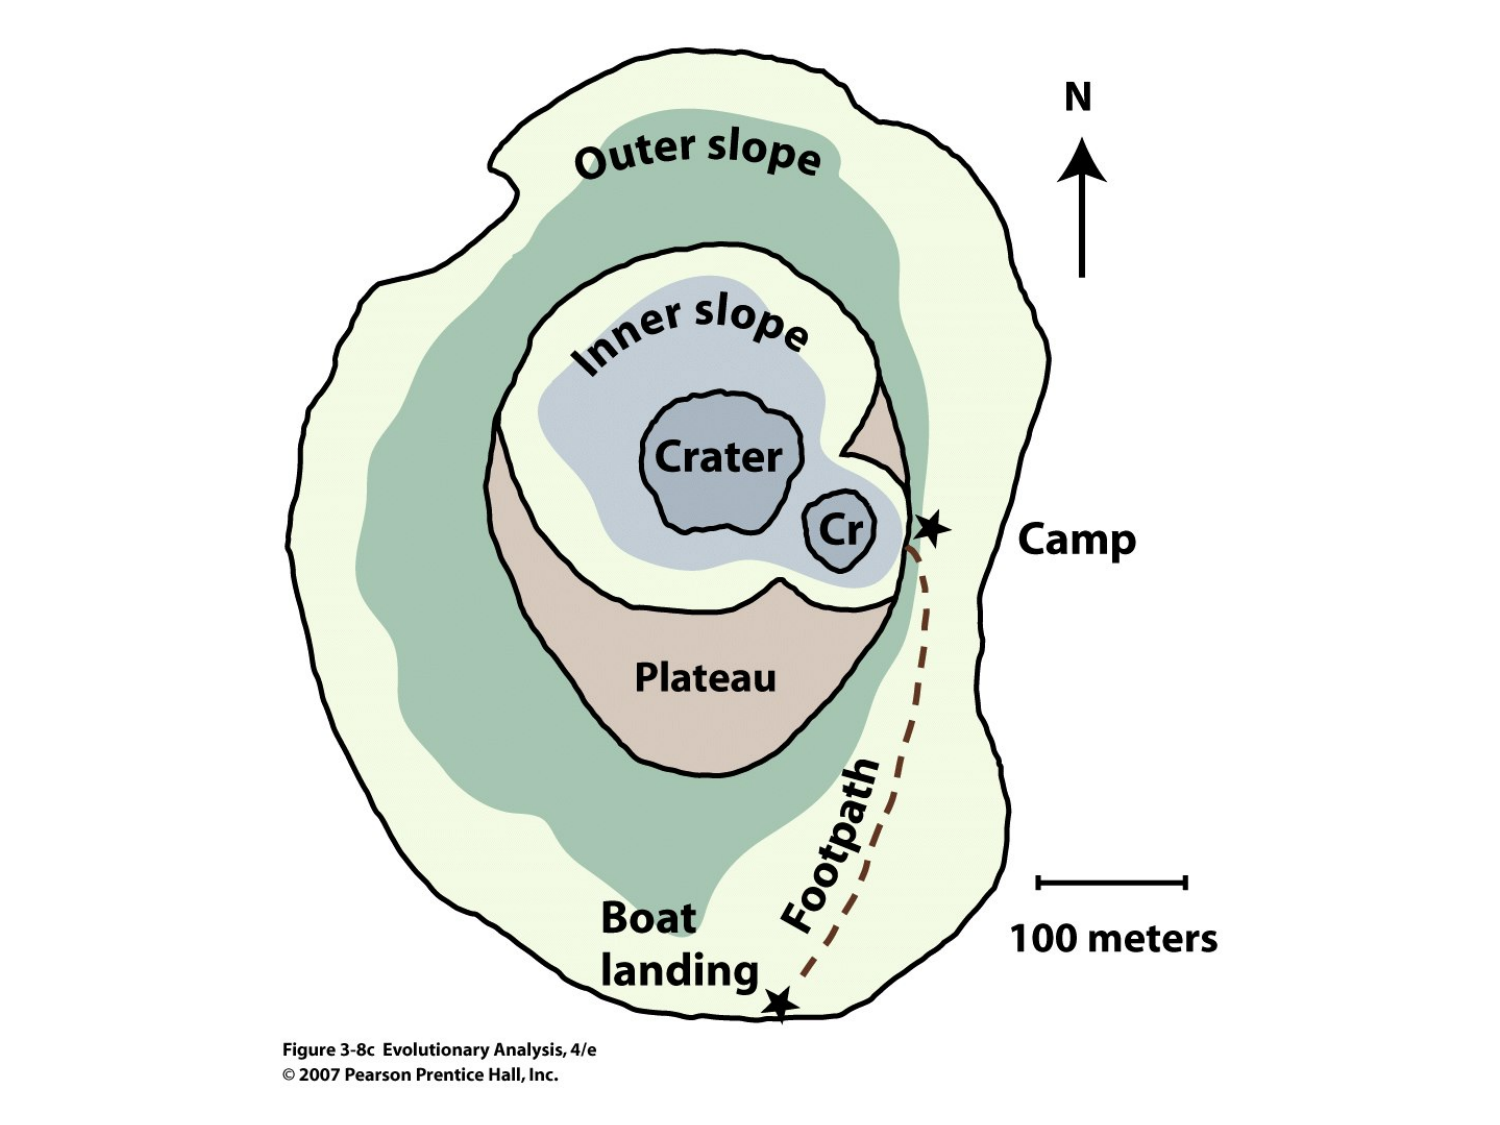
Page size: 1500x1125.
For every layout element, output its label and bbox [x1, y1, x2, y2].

picture [272, 37, 1230, 1088]
